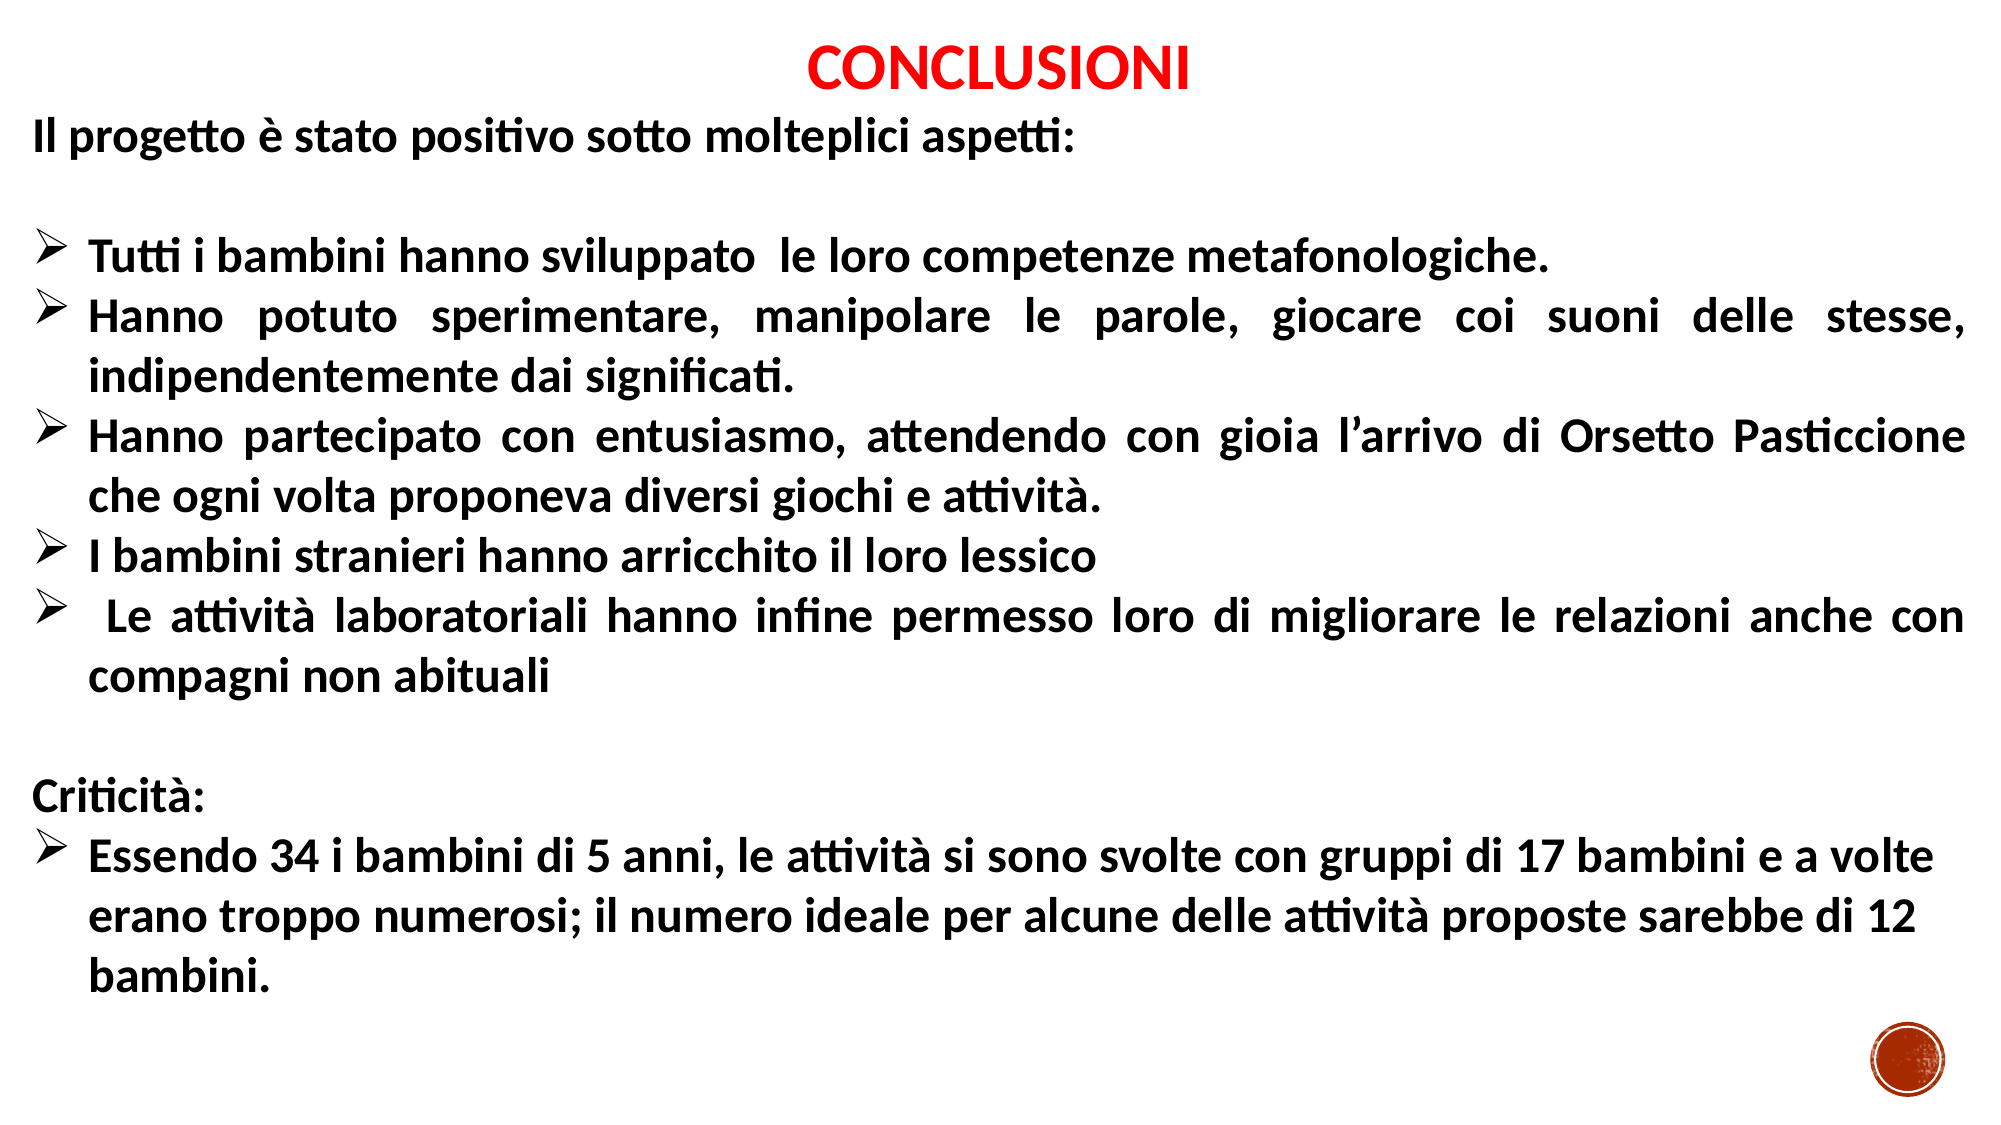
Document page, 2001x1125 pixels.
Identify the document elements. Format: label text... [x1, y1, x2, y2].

text_box CONCLUSIONI Il progetto è stato positivo sotto molteplici aspetti: Tutti i bambini hanno sviluppato le loro competenze metafonologiche. Hanno potuto sperimentare, manipolare le parole, giocare coi suoni delle stesse, indipendentemente dai significati. Hanno partecipato con entusiasmo, attendendo con gioia l’arrivo di Orsetto Pasticcione che ogni volta proponeva diversi giochi e attività. I bambini stranieri hanno arricchito il loro lessico Le attività laboratoriali hanno infine permesso loro di migliorare le relazioni anche con compagni non abituali Criticità: Essendo 34 i bambini di 5 anni, le attività si sono svolte con gruppi di 17 bambini e a volte erano troppo numerosi; il numero ideale per alcune delle attività proposte sarebbe di 12 bambini. [17, 15, 1983, 1055]
